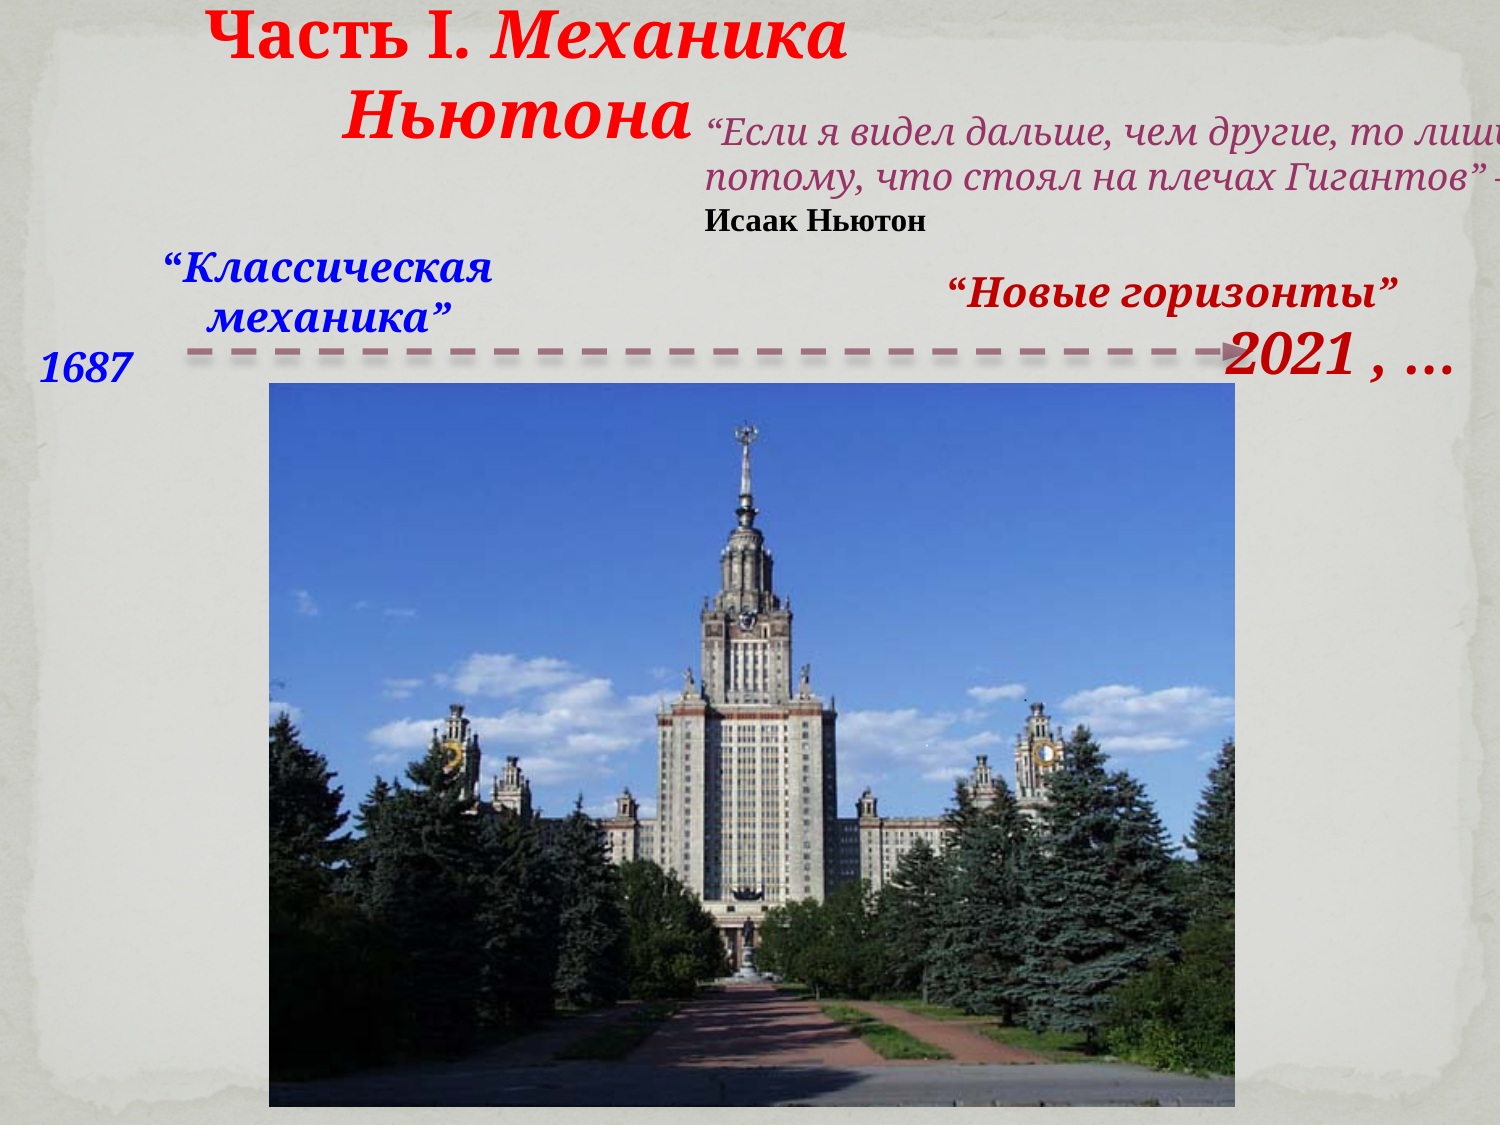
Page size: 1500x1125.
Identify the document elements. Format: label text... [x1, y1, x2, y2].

text_box “Если я видел дальше, чем другие, то лишь потому, что стоял на плечах Гигантов” – Исаак Ньютон [276, 82, 1500, 238]
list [271, 385, 1233, 1105]
text_box “Новые горизонты” 2021 , … [855, 258, 1489, 394]
text_box Часть I. Механика Ньютона [35, 0, 1020, 159]
text_box “Классическая механика” 1687 [23, 233, 633, 399]
